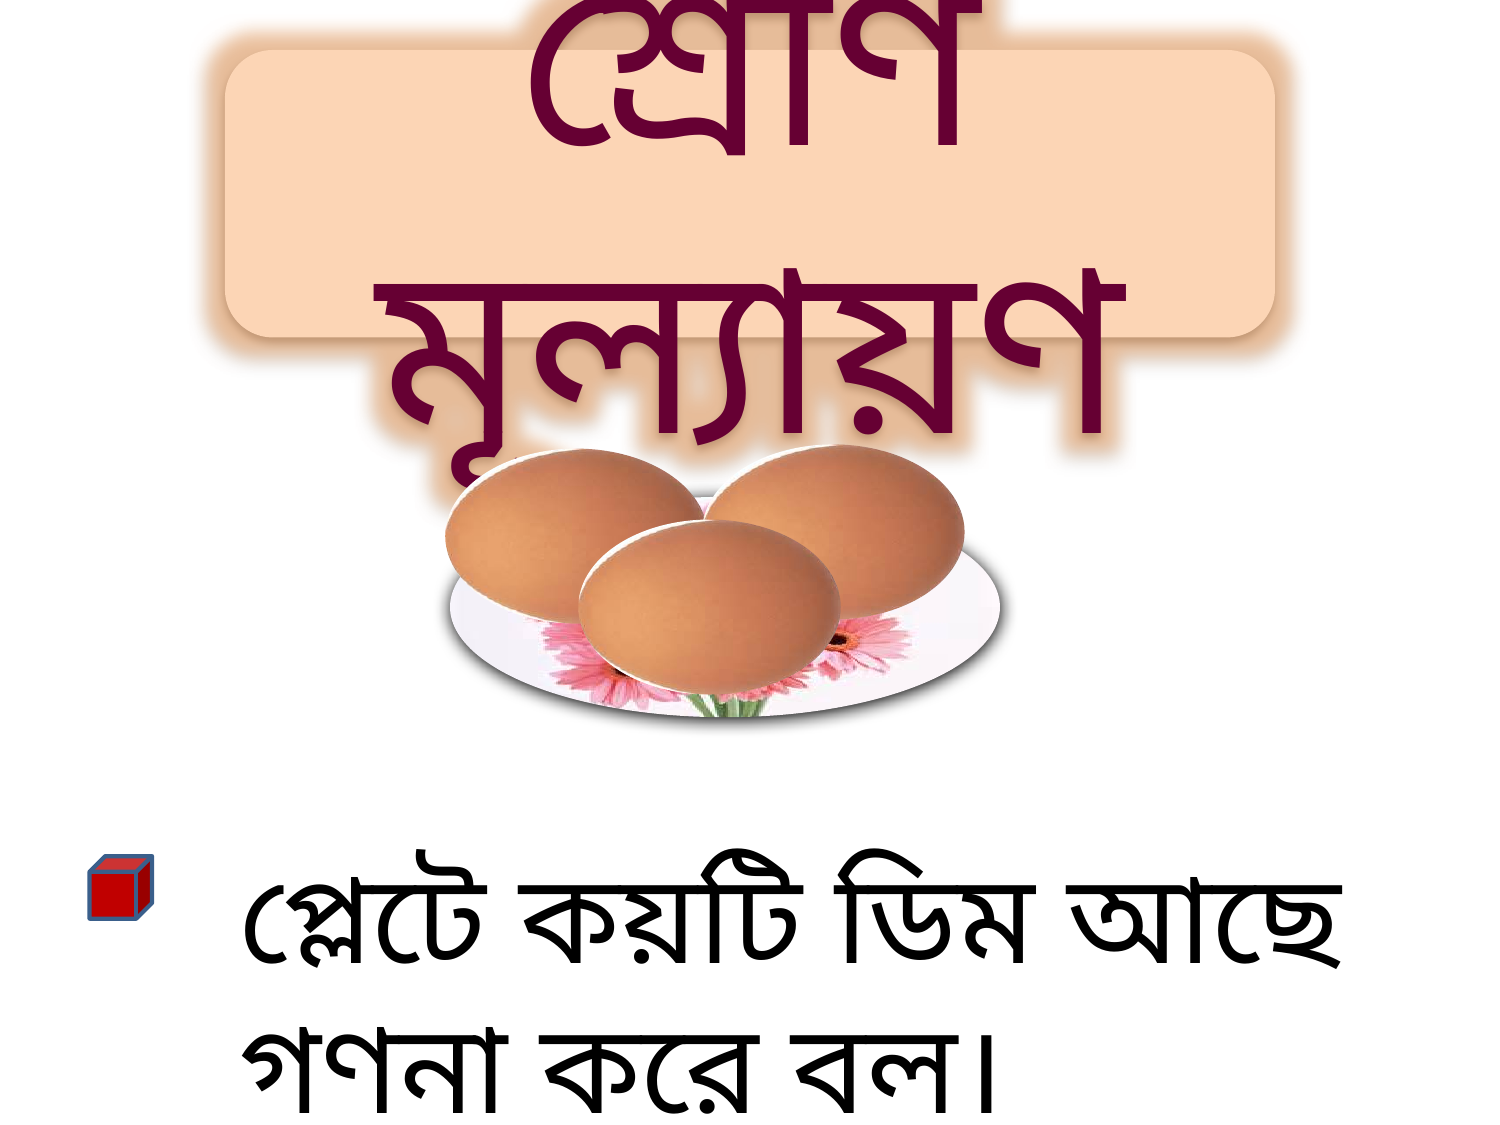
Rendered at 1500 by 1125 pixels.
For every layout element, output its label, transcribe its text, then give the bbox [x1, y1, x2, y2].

text_box [696, 494, 711, 507]
text_box শ্রেণি মূল্যায়ণ [222, 47, 1278, 340]
text_box প্লেটে কয়টি ডিম আছে গণনা করে বল। [224, 831, 1500, 1125]
text_box [87, 854, 155, 921]
text_box [447, 550, 1003, 720]
text_box [576, 517, 843, 697]
text_box [701, 442, 967, 622]
text_box [443, 446, 704, 626]
